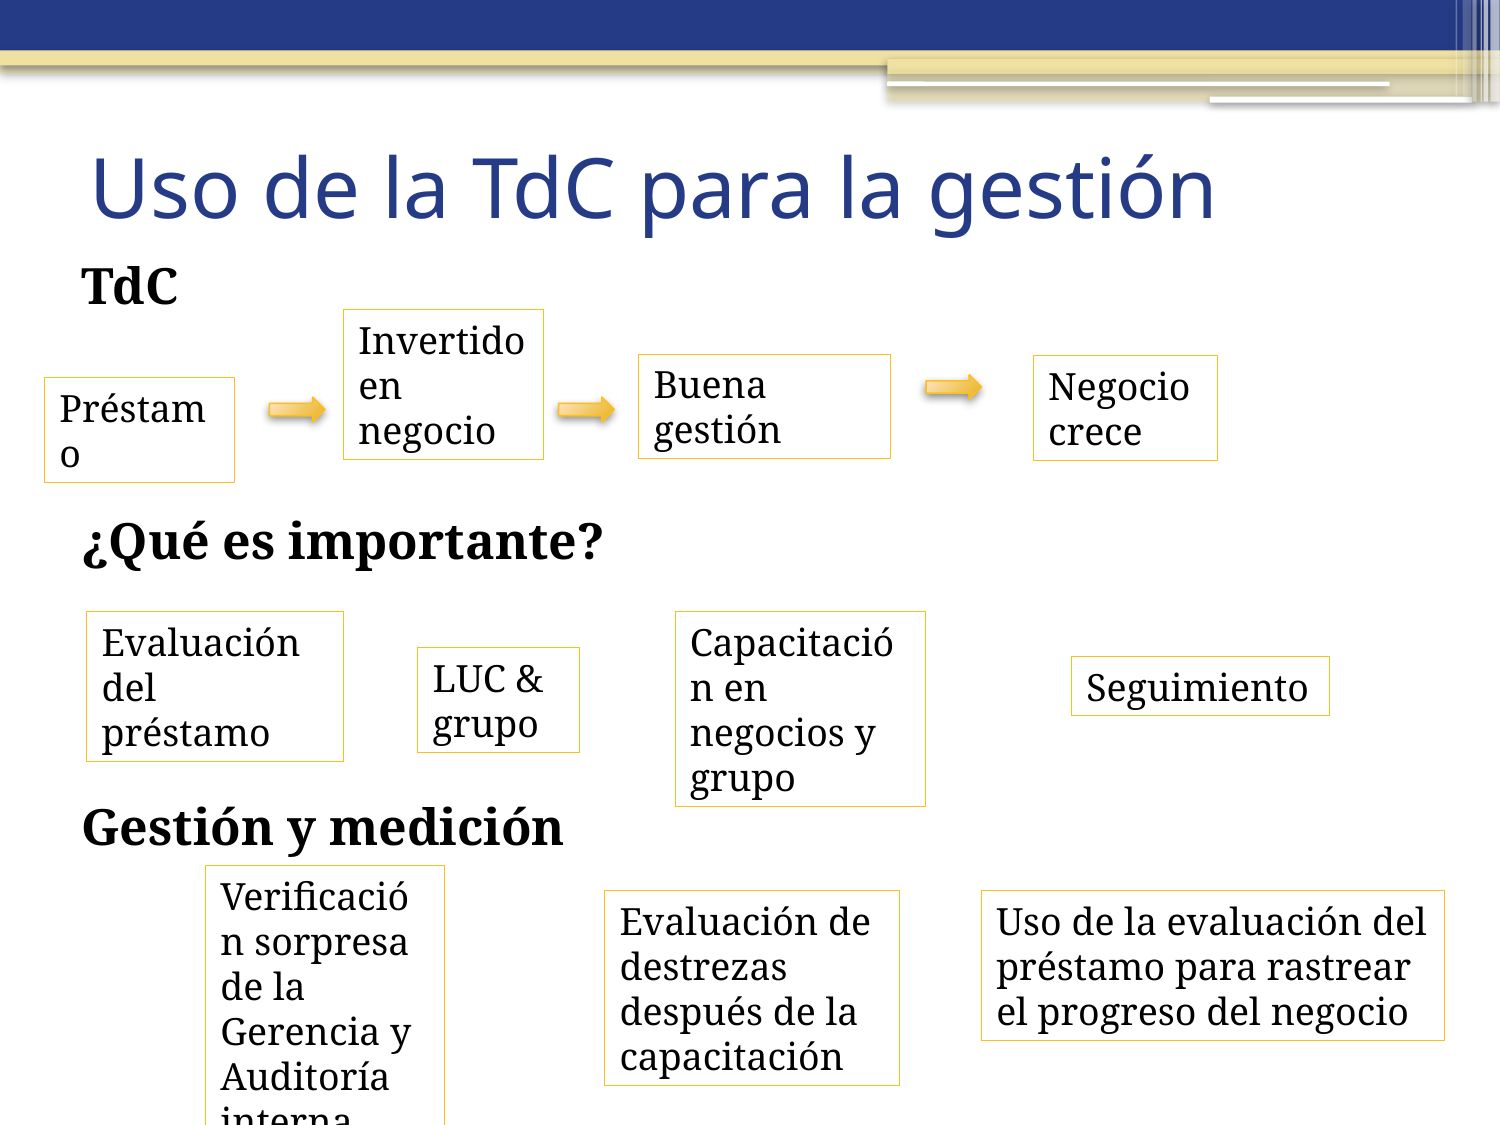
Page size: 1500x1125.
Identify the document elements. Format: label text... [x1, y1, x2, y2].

text_box Seguimiento [1071, 656, 1330, 716]
text_box LUC & grupo [417, 647, 580, 753]
text_box Evaluación del préstamo [86, 611, 344, 762]
list TdC ¿Qué es importante? Gestión y medición [48, 246, 1399, 957]
text_box Buena gestión [638, 354, 891, 459]
title Uso de la TdC para la gestión [75, 97, 1425, 273]
text_box Evaluación de destrezas después de la capacitación [604, 890, 900, 1086]
text_box Capacitación en negocios y grupo [675, 611, 926, 807]
text_box Verificación sorpresa de la Gerencia y Auditoría interna [205, 865, 445, 1125]
text_box [557, 396, 615, 423]
text_box [268, 396, 326, 423]
text_box Negocio crece [1033, 355, 1218, 461]
text_box Invertido en negocio [343, 309, 544, 460]
text_box Préstamo [44, 377, 235, 483]
text_box [925, 373, 983, 401]
text_box Uso de la evaluación del préstamo para rastrear el progreso del negocio [981, 890, 1445, 1041]
